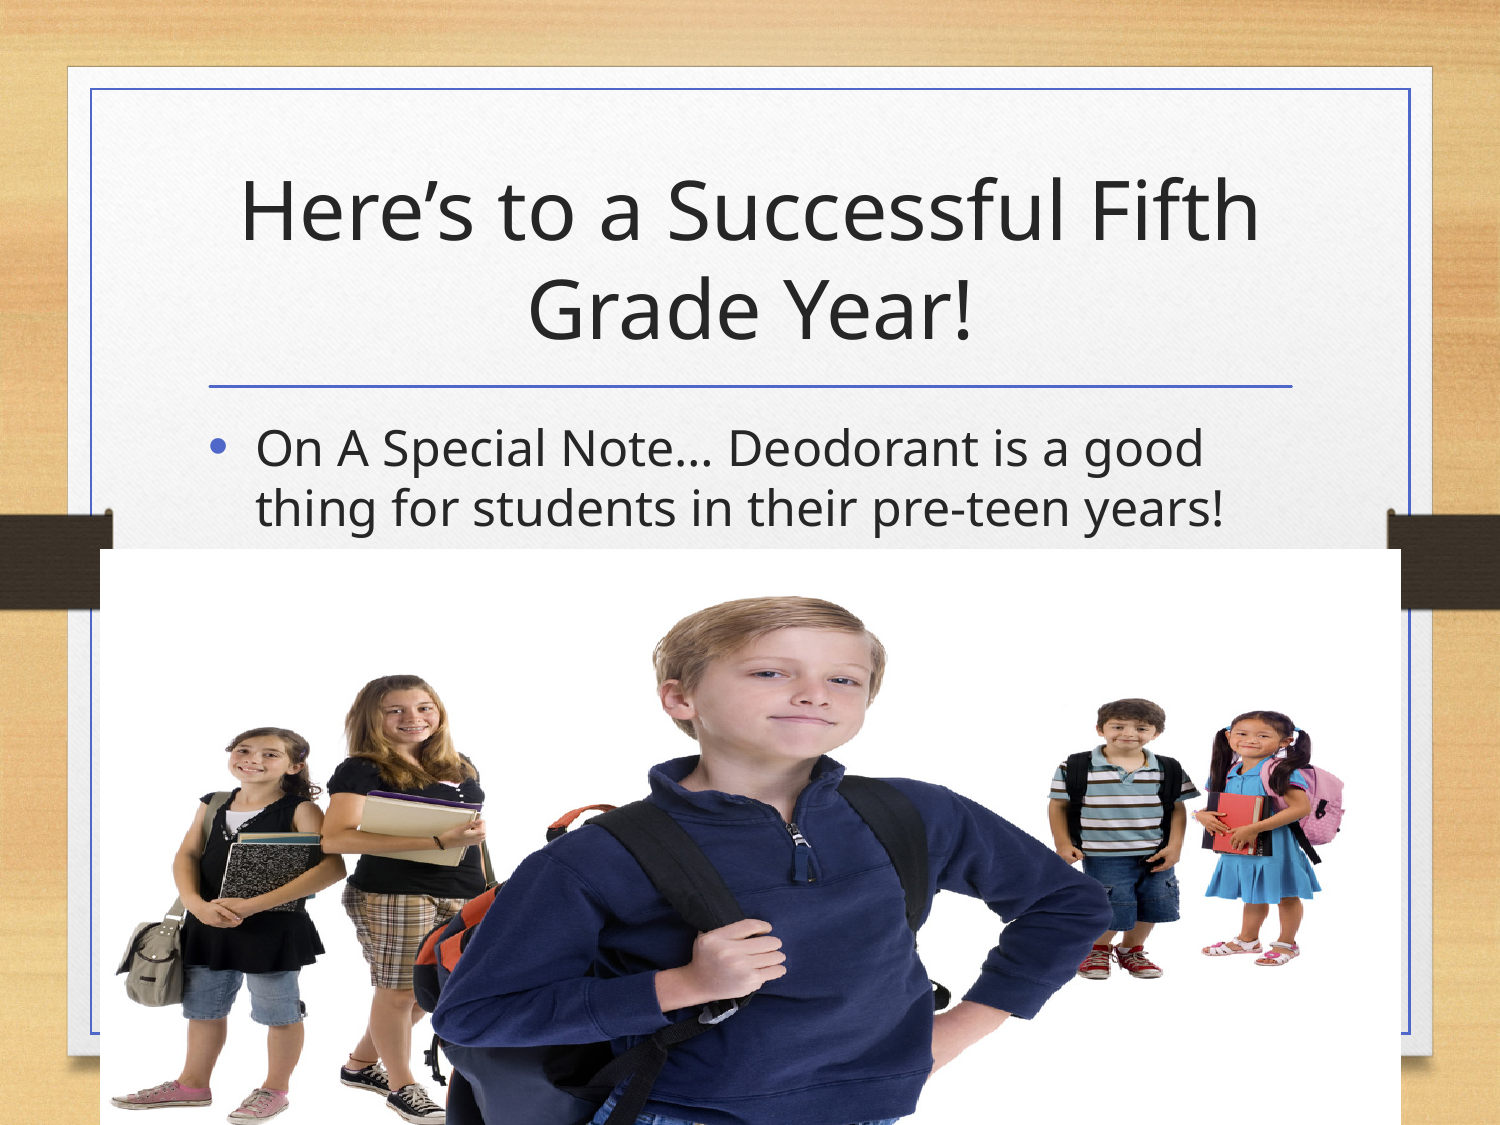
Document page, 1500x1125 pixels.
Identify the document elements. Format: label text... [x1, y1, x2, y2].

list On A Special Note… Deodorant is a good thing for students in their pre-teen years! [193, 408, 1309, 549]
title Here’s to a Successful Fifth Grade Year! [193, 150, 1309, 365]
picture [0, 0, 1500, 1125]
